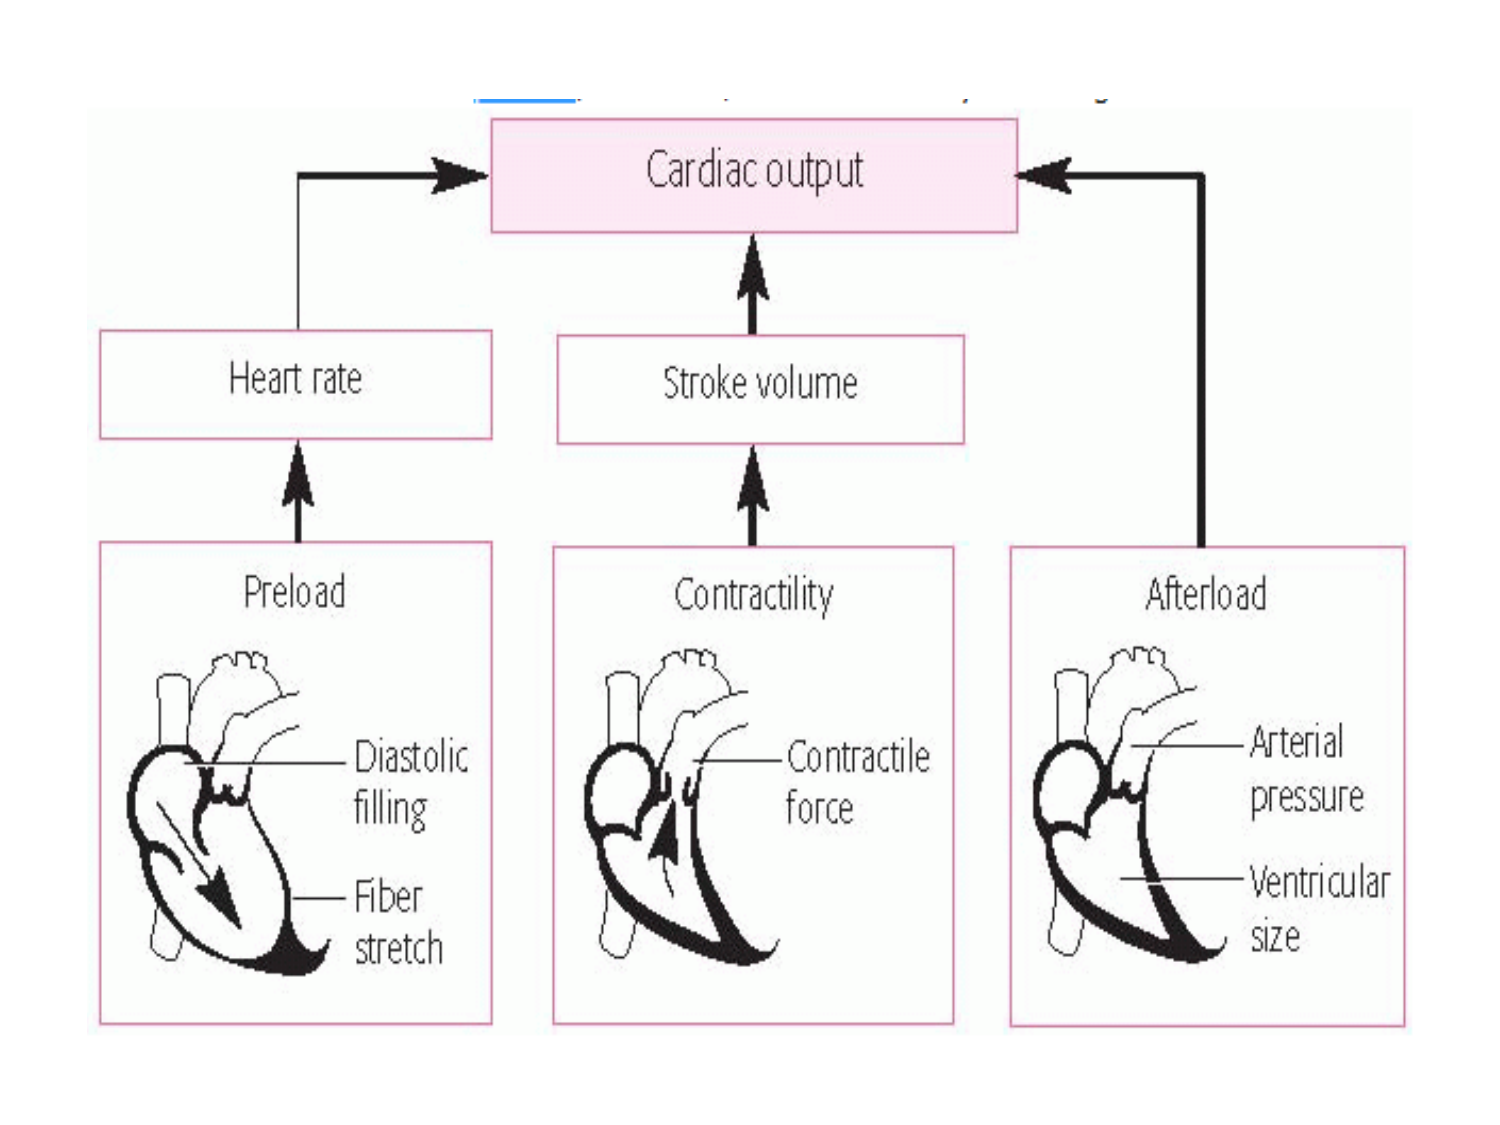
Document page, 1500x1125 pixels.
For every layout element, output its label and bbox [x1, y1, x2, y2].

picture [87, 99, 1438, 1076]
